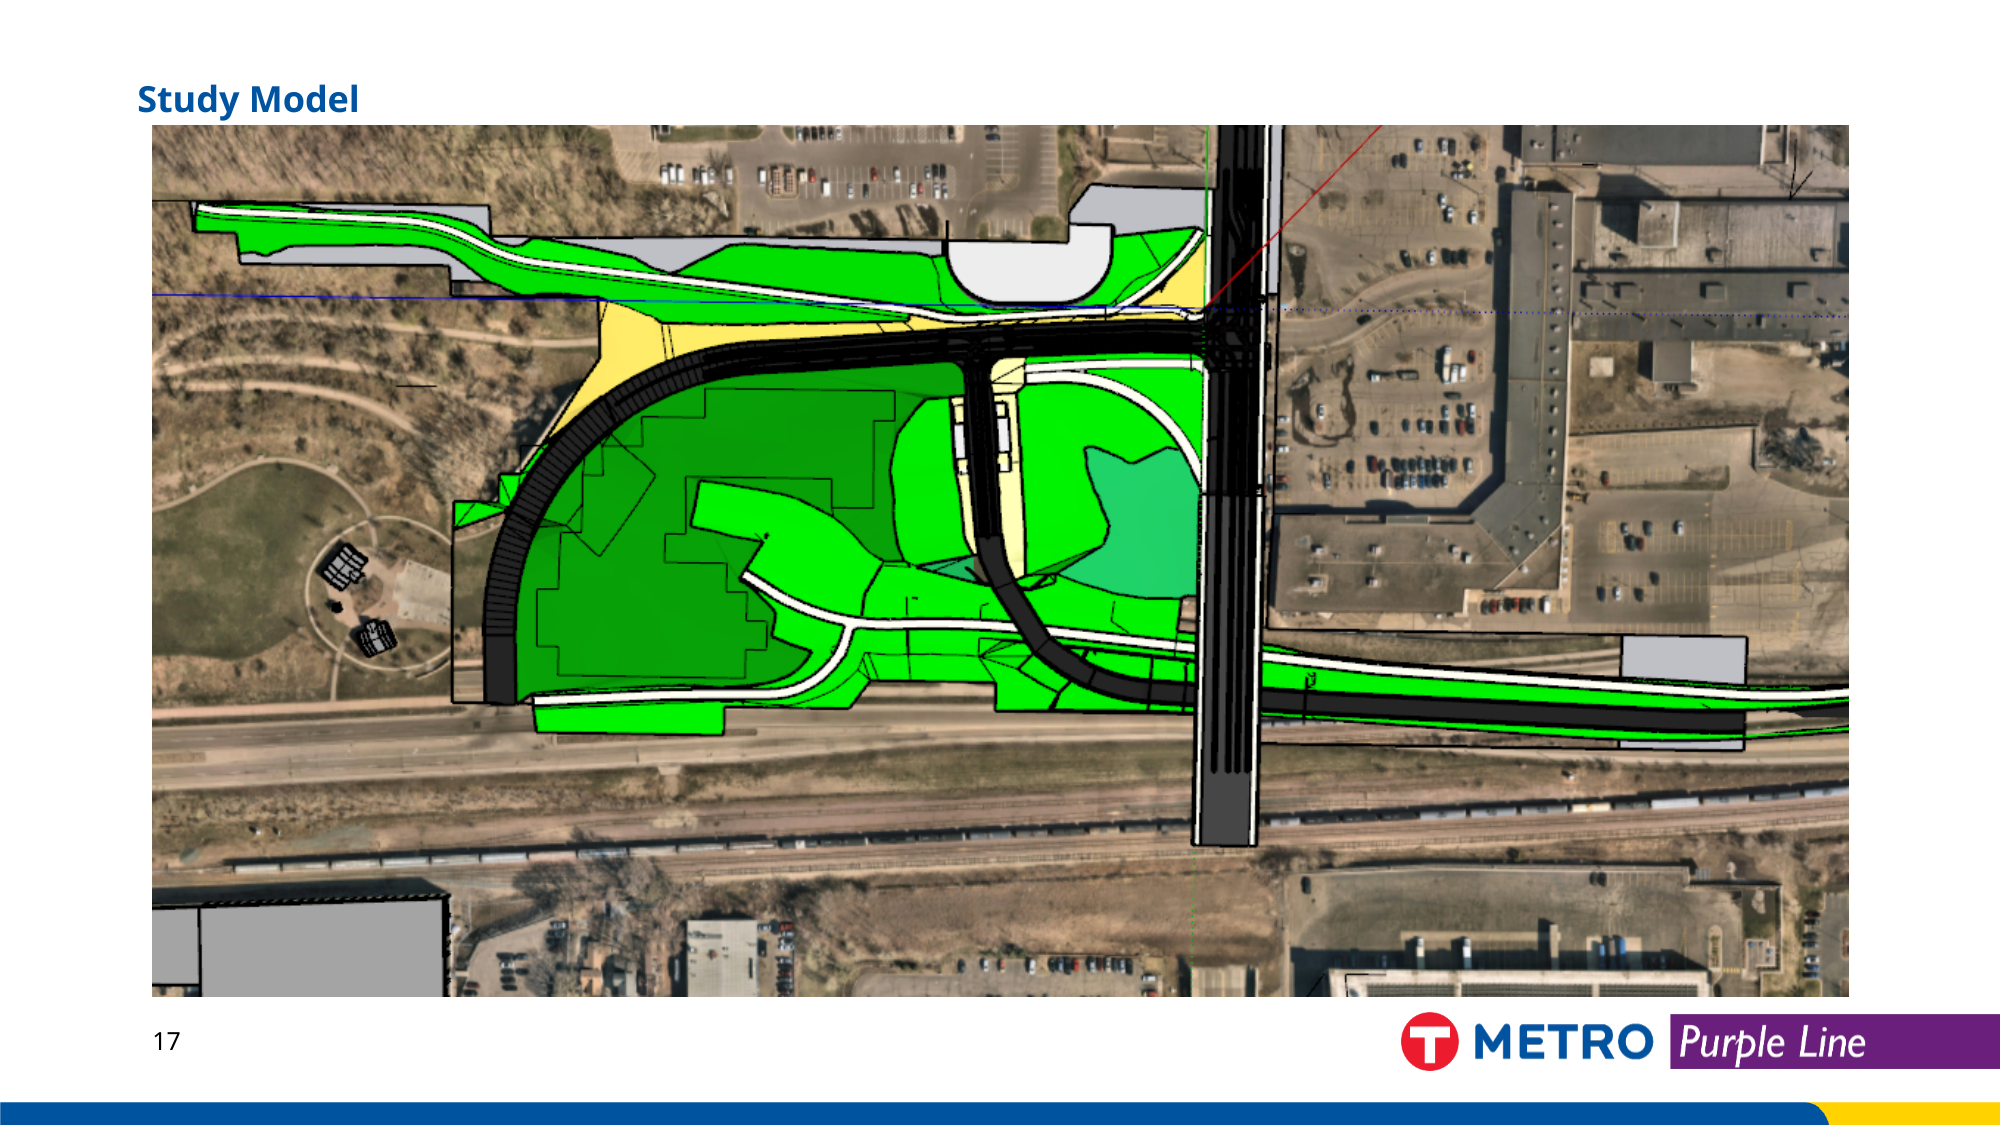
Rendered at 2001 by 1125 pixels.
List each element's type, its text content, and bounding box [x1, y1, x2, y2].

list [152, 125, 1850, 997]
title Study Model [137, 20, 1863, 128]
picture [0, 1102, 2000, 1125]
slide_number 17 [137, 1012, 378, 1073]
picture [1401, 1012, 2000, 1071]
